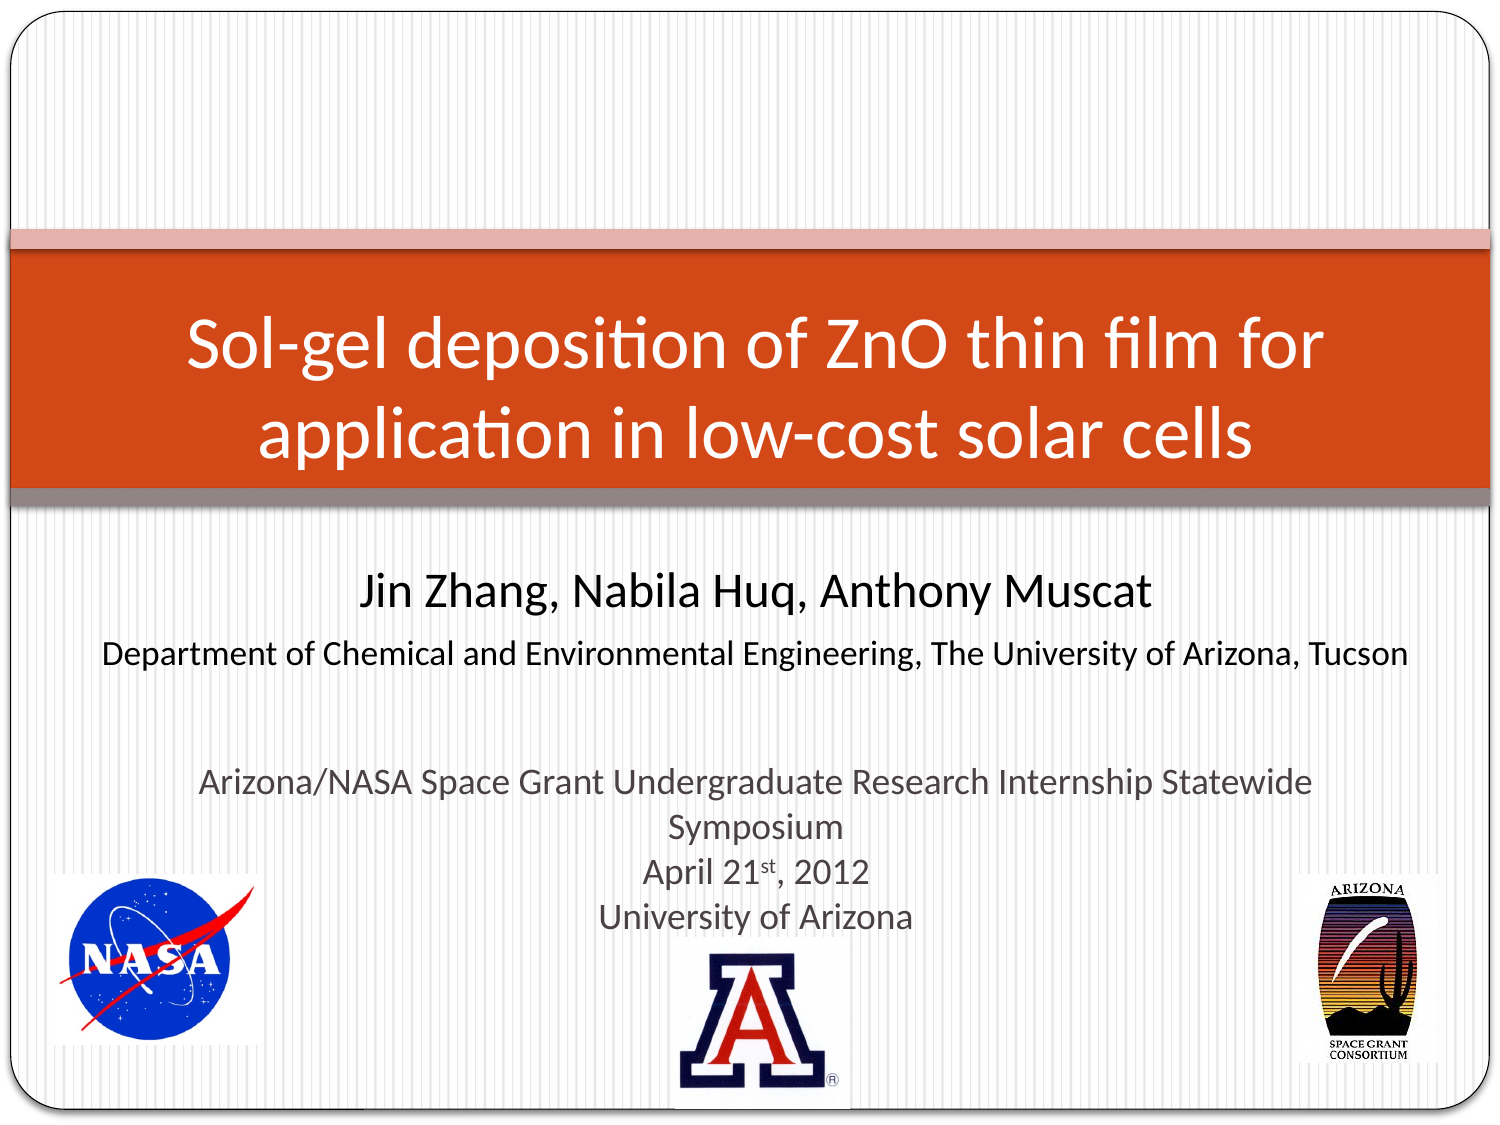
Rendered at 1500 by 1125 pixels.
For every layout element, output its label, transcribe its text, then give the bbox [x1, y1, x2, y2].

picture [1296, 874, 1438, 1063]
text_box Arizona/NASA Space Grant Undergraduate Research Internship Statewide Symposium April 21st, 2012 University of Arizona [149, 749, 1363, 945]
picture [49, 874, 263, 1046]
picture [674, 937, 851, 1110]
subtitle Jin Zhang, Nabila Huq, Anthony Muscat Department of Chemical and Environmental Engineering, The University of Arizona, Tucson [75, 549, 1438, 763]
title Sol-gel deposition of ZnO thin film for application in low-cost solar cells [112, 224, 1400, 550]
